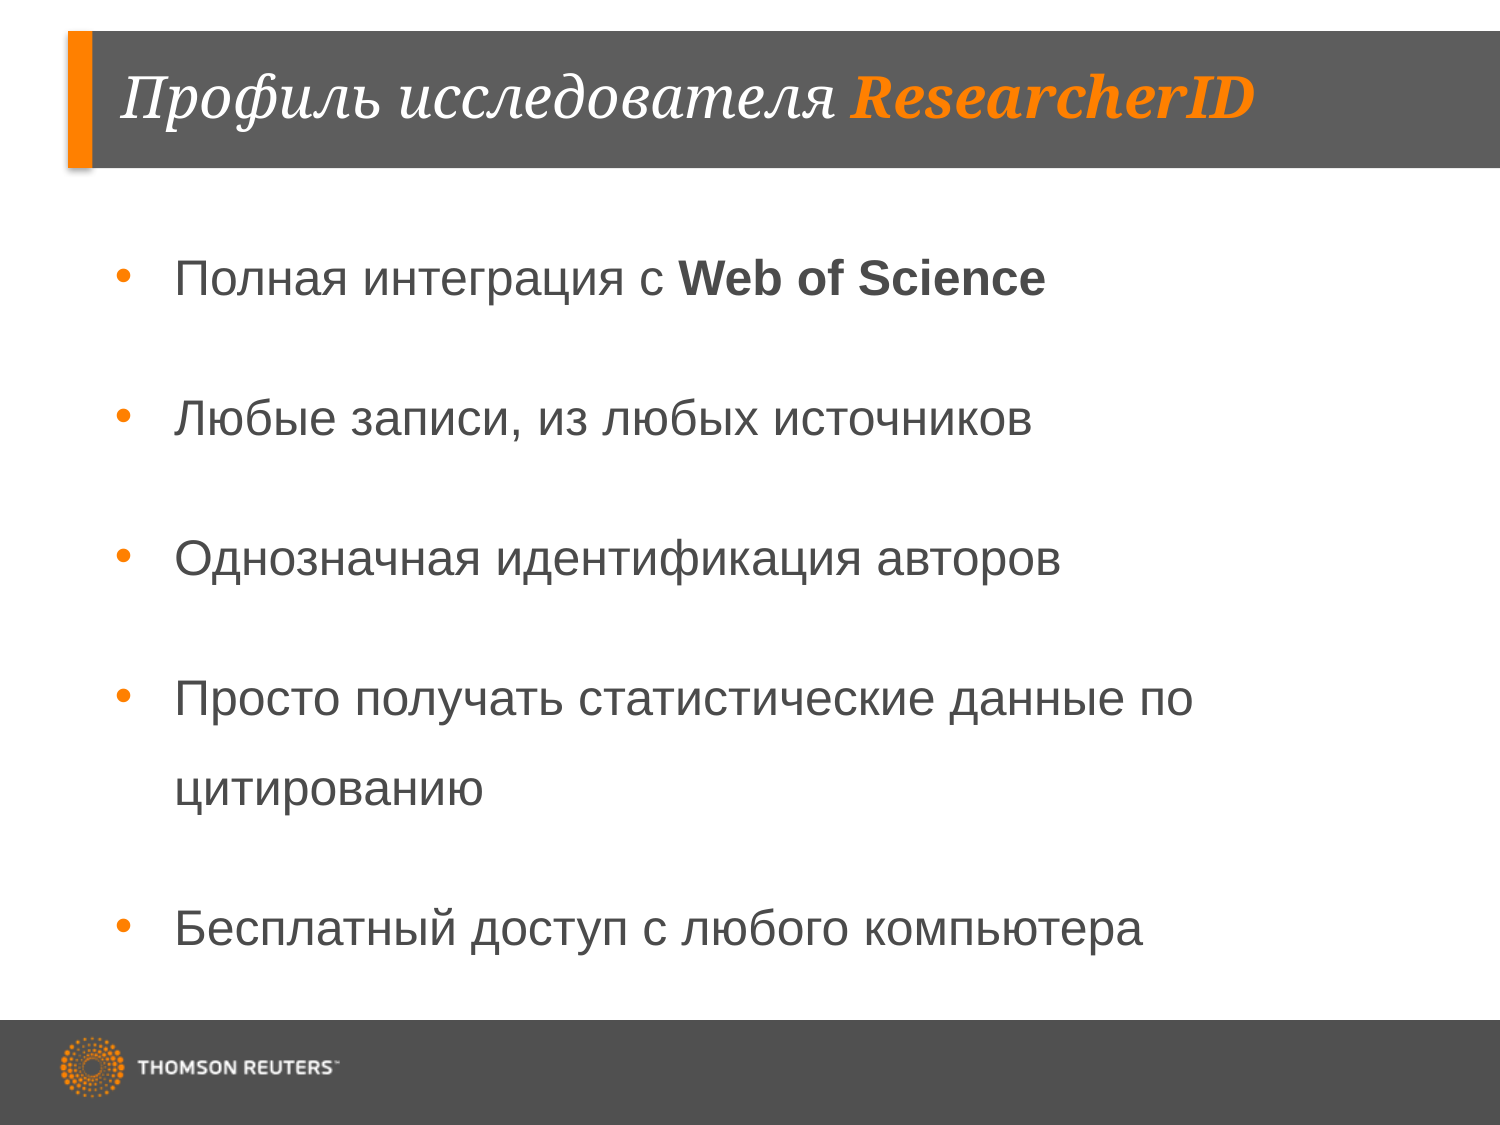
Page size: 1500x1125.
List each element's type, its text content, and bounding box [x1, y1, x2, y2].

title Профиль исследователя ResearcherID [92, 30, 1500, 169]
text_box Полная интеграция с Web of Science Любые записи, из любых источников Однозначная идентификация авторов Просто получать статистические данные по цитированию Бесплатный доступ с любого компьютера [100, 208, 1459, 963]
picture [0, 1020, 1500, 1125]
